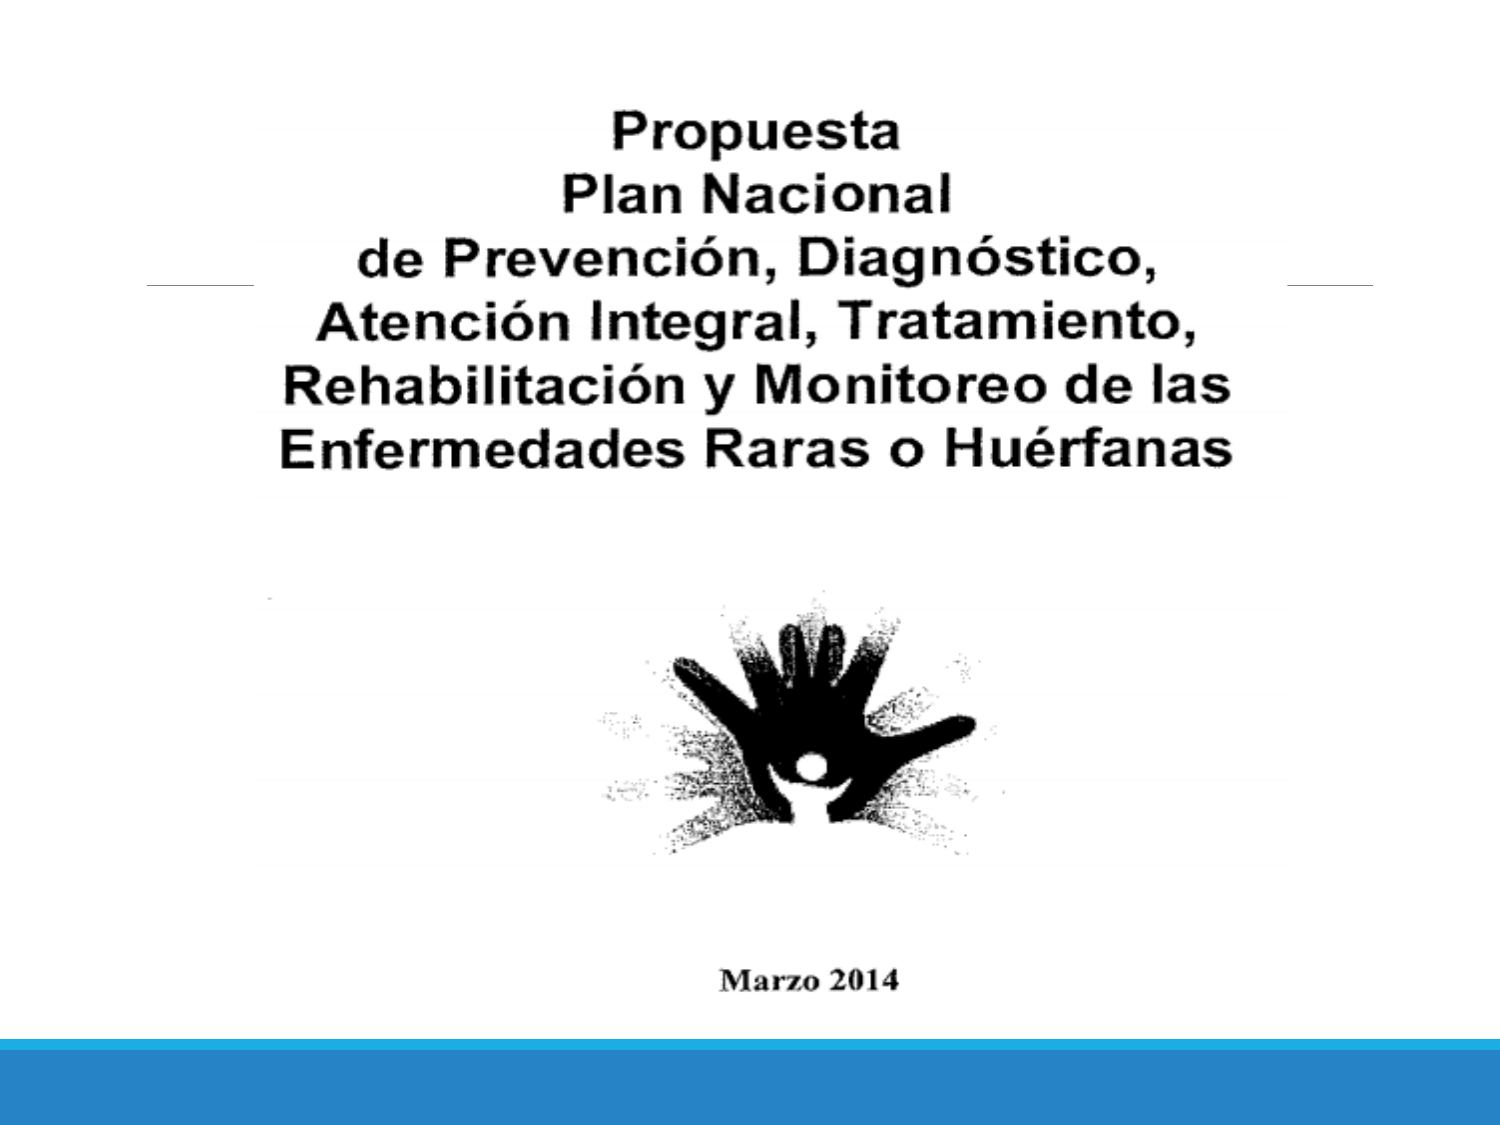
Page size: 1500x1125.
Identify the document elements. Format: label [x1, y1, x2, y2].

list [253, 89, 1288, 1021]
